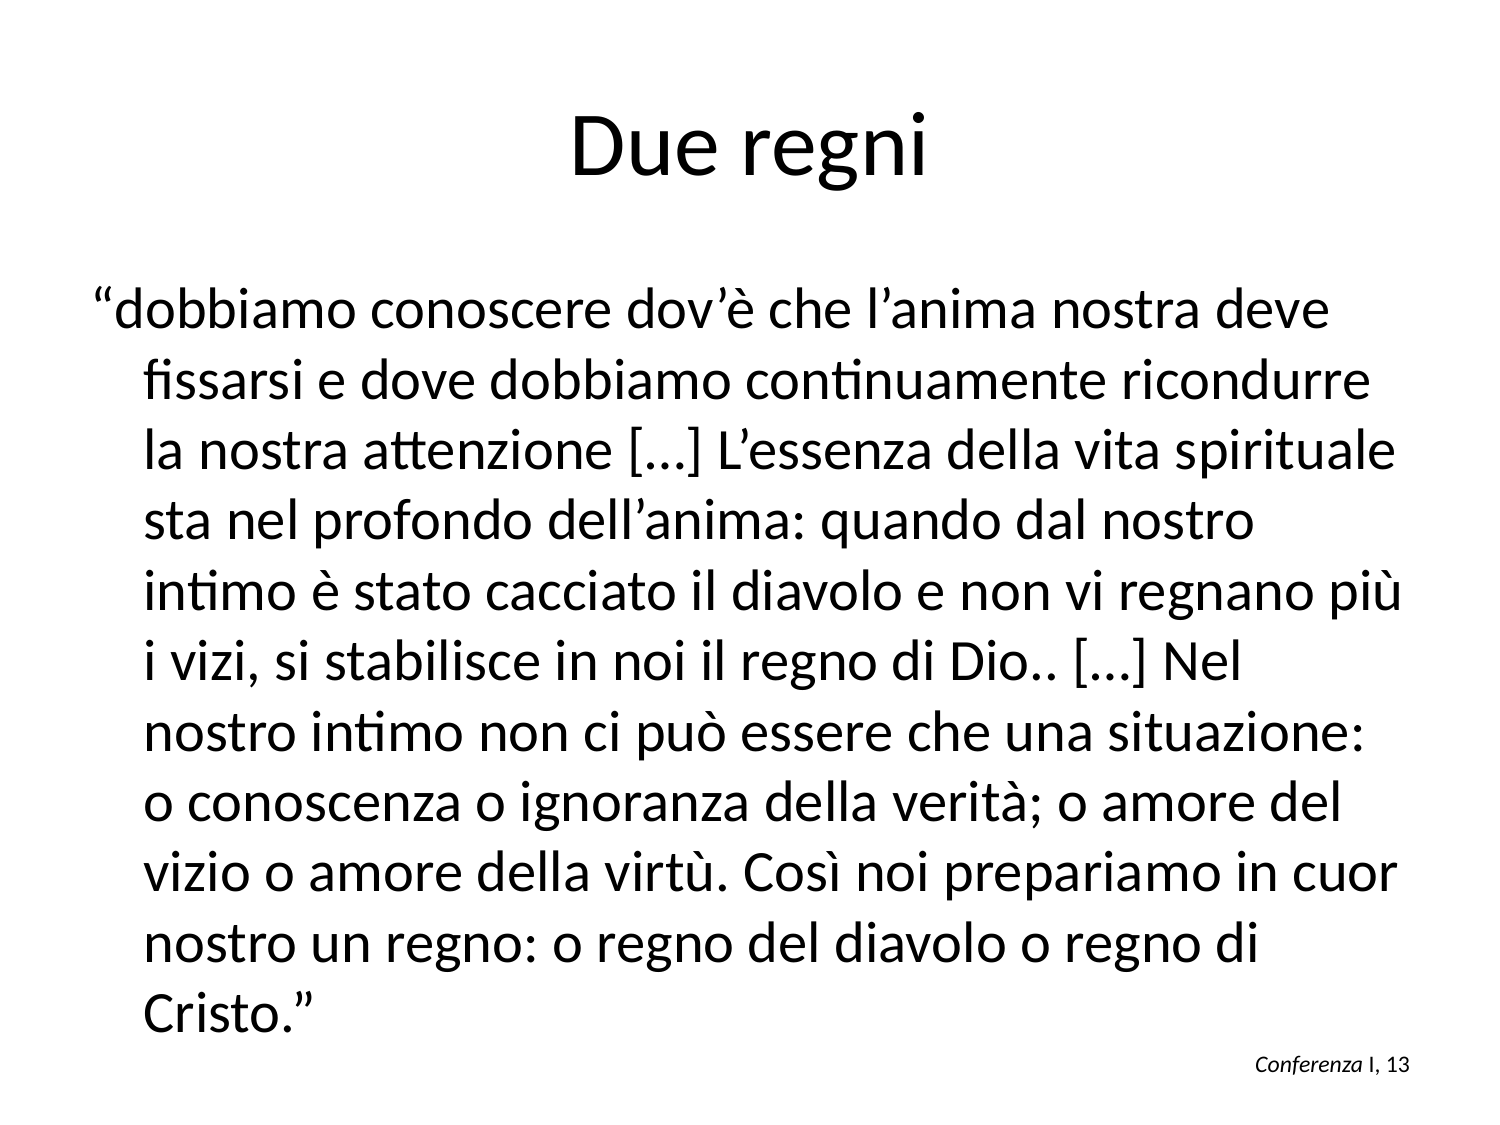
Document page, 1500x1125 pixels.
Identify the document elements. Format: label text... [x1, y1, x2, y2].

list “dobbiamo conoscere dov’è che l’anima nostra deve fissarsi e dove dobbiamo continuamente ricondurre la nostra attenzione […] L’essenza della vita spirituale sta nel profondo dell’anima: quando dal nostro intimo è stato cacciato il diavolo e non vi regnano più i vizi, si stabilisce in noi il regno di Dio.. […] Nel nostro intimo non ci può essere che una situazione: o conoscenza o ignoranza della verità; o amore del vizio o amore della virtù. Così noi prepariamo in cuor nostro un regno: o regno del diavolo o regno di Cristo.” Conferenza I, 13 [75, 262, 1425, 1094]
title Due regni [75, 45, 1425, 233]
